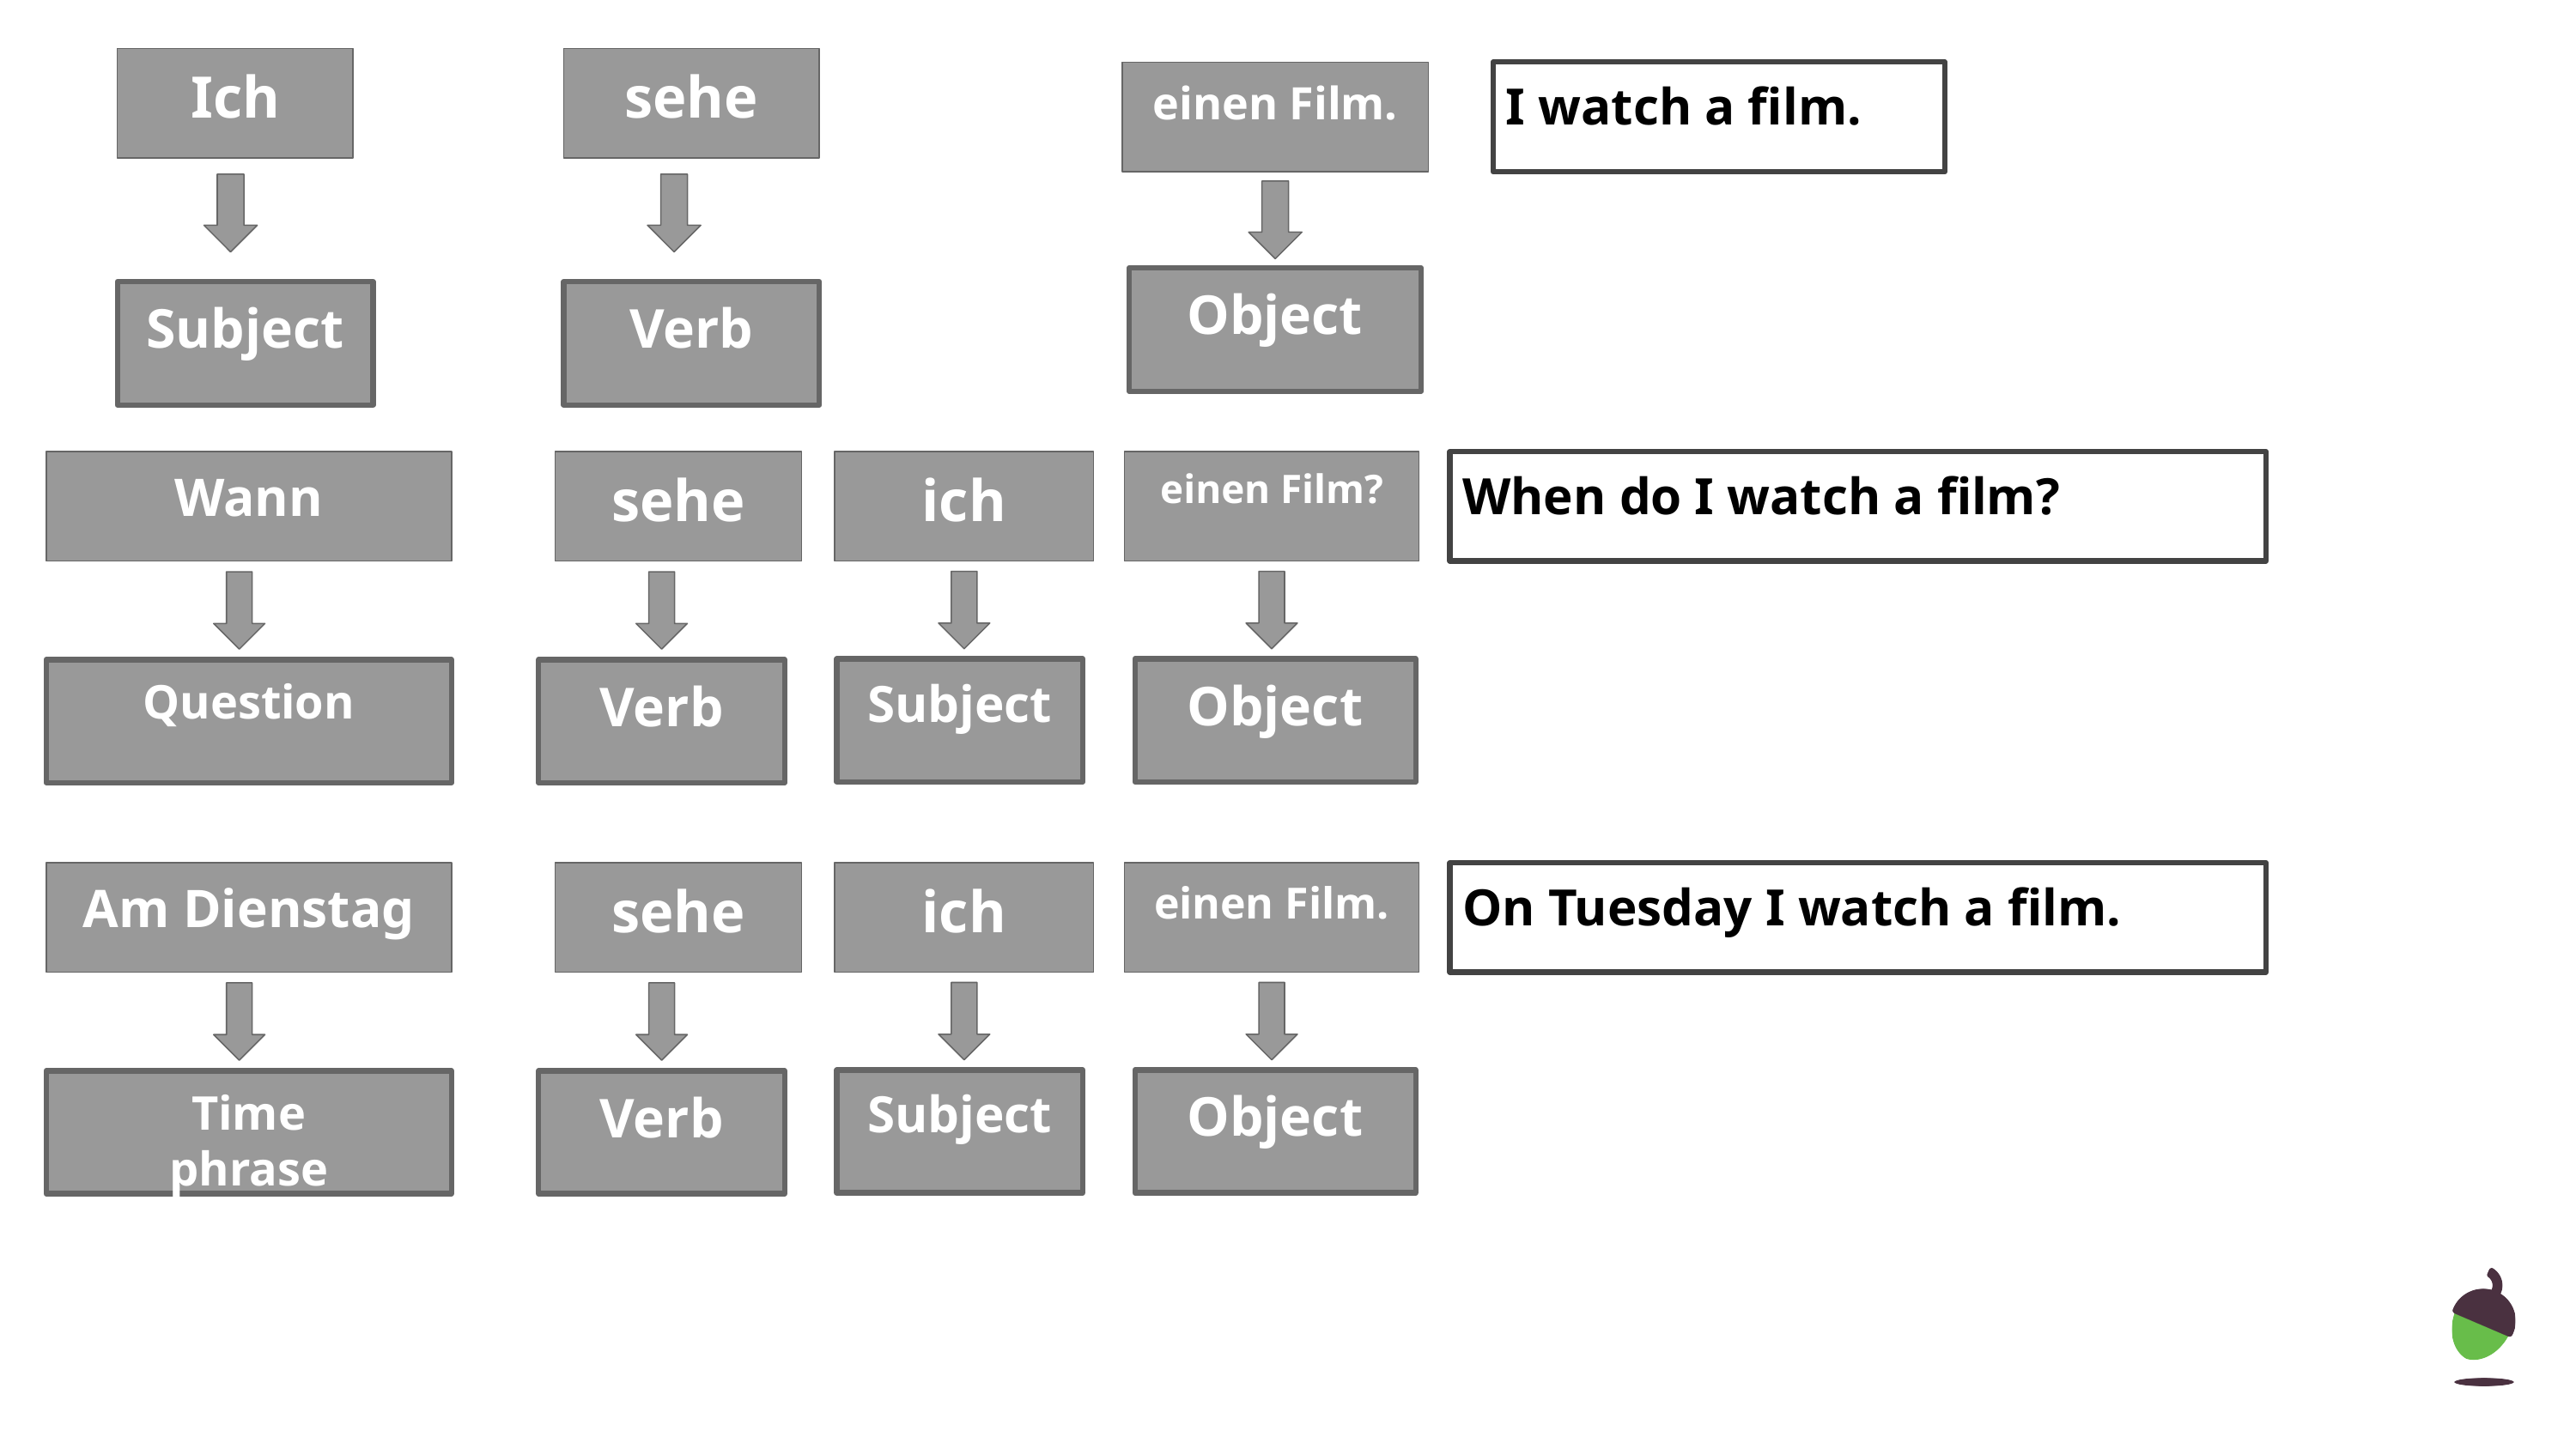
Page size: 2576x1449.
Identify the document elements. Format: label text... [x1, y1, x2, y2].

text_box einen Film. [1124, 863, 1419, 973]
text_box sehe [563, 48, 820, 159]
text_box ich [835, 863, 1094, 973]
text_box Question [46, 659, 452, 783]
text_box [647, 173, 702, 252]
text_box Wann [46, 452, 452, 561]
text_box [1249, 180, 1303, 259]
text_box [938, 571, 990, 649]
text_box ich [835, 452, 1094, 561]
text_box Subject [836, 658, 1084, 782]
text_box [213, 572, 265, 650]
text_box [204, 173, 258, 252]
text_box einen Film. [1121, 62, 1429, 173]
text_box On Tuesday I watch a film. [1449, 863, 2266, 973]
text_box sehe [555, 452, 802, 561]
text_box Object [1134, 1070, 1416, 1193]
text_box I watch a film. [1492, 62, 1945, 173]
text_box Ich [117, 48, 354, 159]
text_box Time phrase [46, 1070, 452, 1194]
text_box einen Film? [1124, 452, 1419, 561]
text_box Verb [538, 1070, 785, 1194]
text_box Object [1134, 658, 1416, 782]
text_box [1246, 982, 1297, 1060]
text_box Verb [563, 282, 820, 405]
picture [2451, 1268, 2516, 1386]
text_box [938, 982, 990, 1060]
text_box [213, 982, 265, 1061]
text_box Verb [538, 659, 785, 783]
text_box Subject [836, 1070, 1084, 1193]
text_box When do I watch a film? [1449, 452, 2266, 561]
text_box Object [1129, 268, 1422, 391]
text_box [635, 982, 688, 1061]
text_box Am Dienstag [46, 863, 452, 973]
text_box [635, 572, 688, 650]
text_box sehe [555, 863, 802, 973]
text_box [1246, 571, 1297, 649]
text_box Subject [117, 282, 374, 405]
